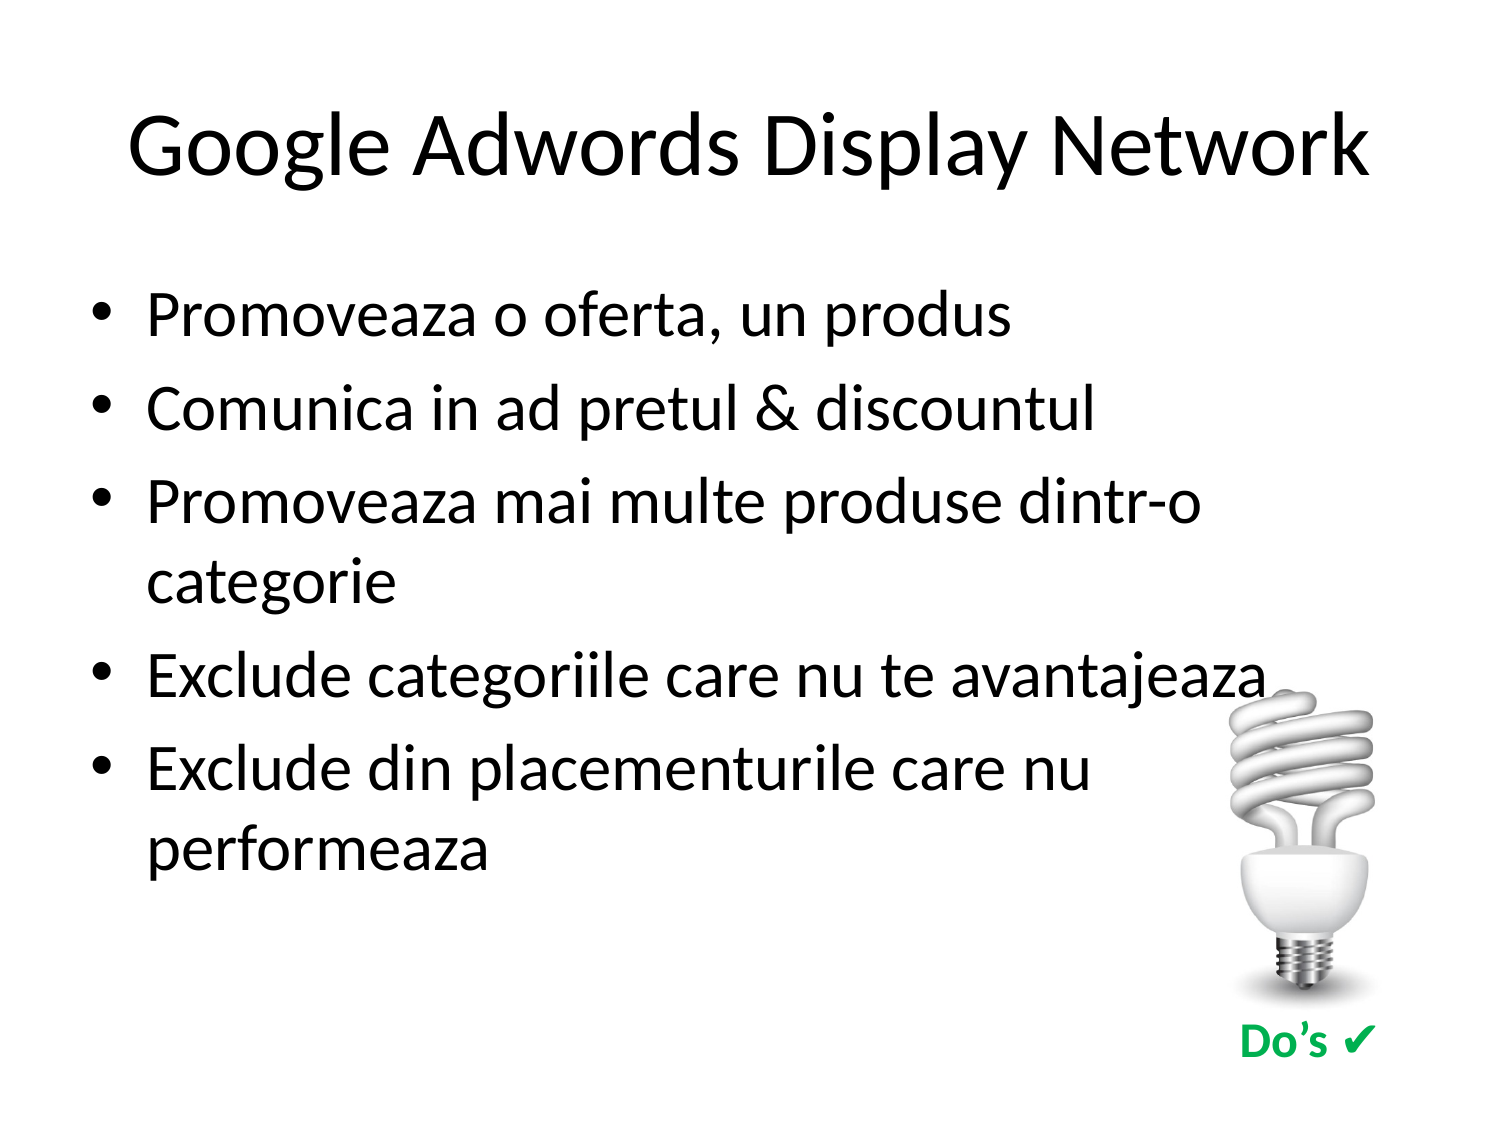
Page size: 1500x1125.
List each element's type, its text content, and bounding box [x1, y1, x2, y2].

text_box Do’s ✔ [1224, 999, 1438, 1075]
title Google Adwords Display Network [75, 45, 1425, 233]
list Promoveaza o oferta, un produs Comunica in ad pretul & discountul Promoveaza mai multe produse dintr-o categorie Exclude categoriile care nu te avantajeaza Exclude din placementurile care nu performeaza [75, 262, 1425, 1005]
picture [1187, 674, 1417, 1018]
